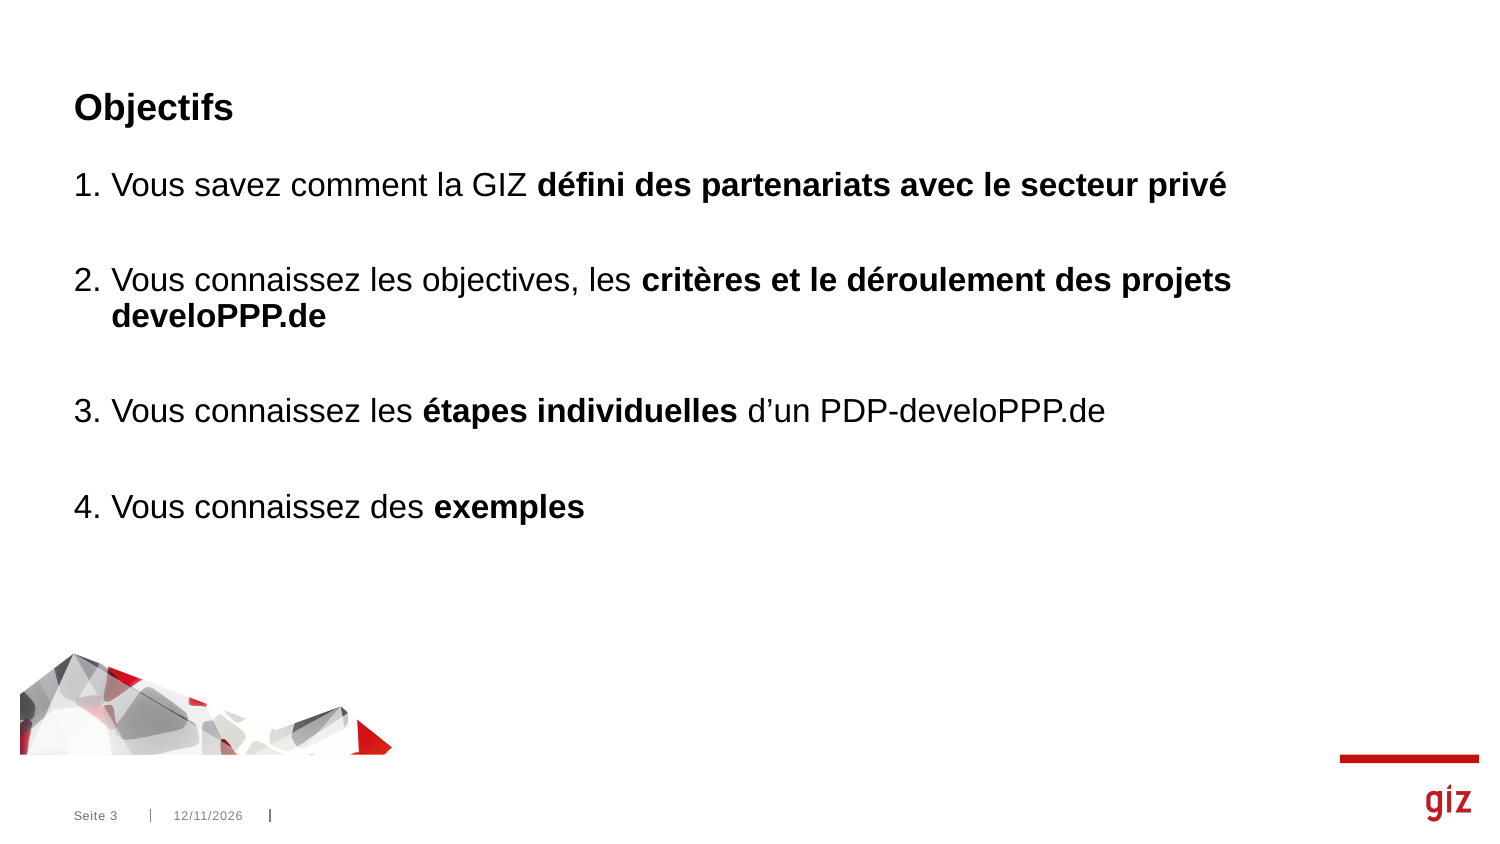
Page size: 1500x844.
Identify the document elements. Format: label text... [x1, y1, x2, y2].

picture [20, 654, 72, 755]
list Vous savez comment la GIZ défini des partenariats avec le secteur privé Vous connaissez les objectives, les critères et le déroulement des projets develoPPP.de Vous connaissez les étapes individuelles d’un PDP-develoPPP.de Vous connaissez des exemples [73, 167, 1251, 634]
picture [341, 706, 401, 755]
slide_number 3 [73, 808, 148, 824]
picture [1425, 783, 1477, 823]
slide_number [173, 808, 262, 824]
title Objectifs [73, 39, 1480, 129]
picture [79, 655, 335, 755]
